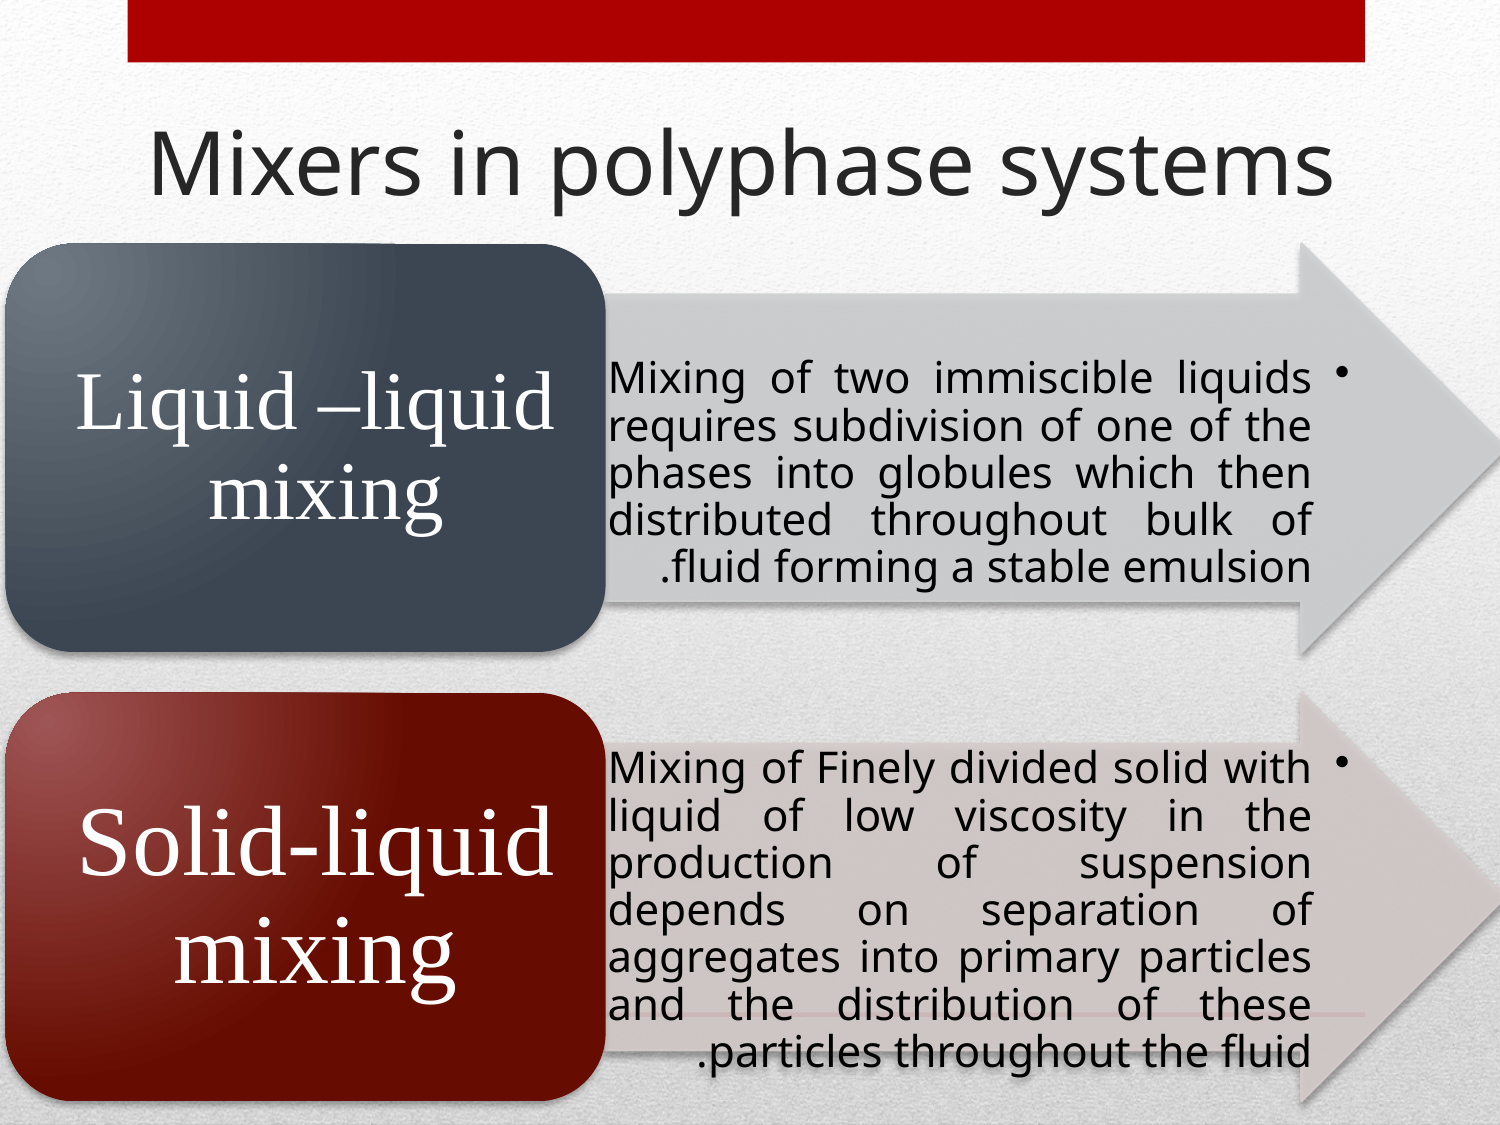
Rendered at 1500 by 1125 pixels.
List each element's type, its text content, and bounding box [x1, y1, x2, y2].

title Mixers in polyphase systems [131, 90, 1369, 221]
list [4, 242, 1500, 1103]
